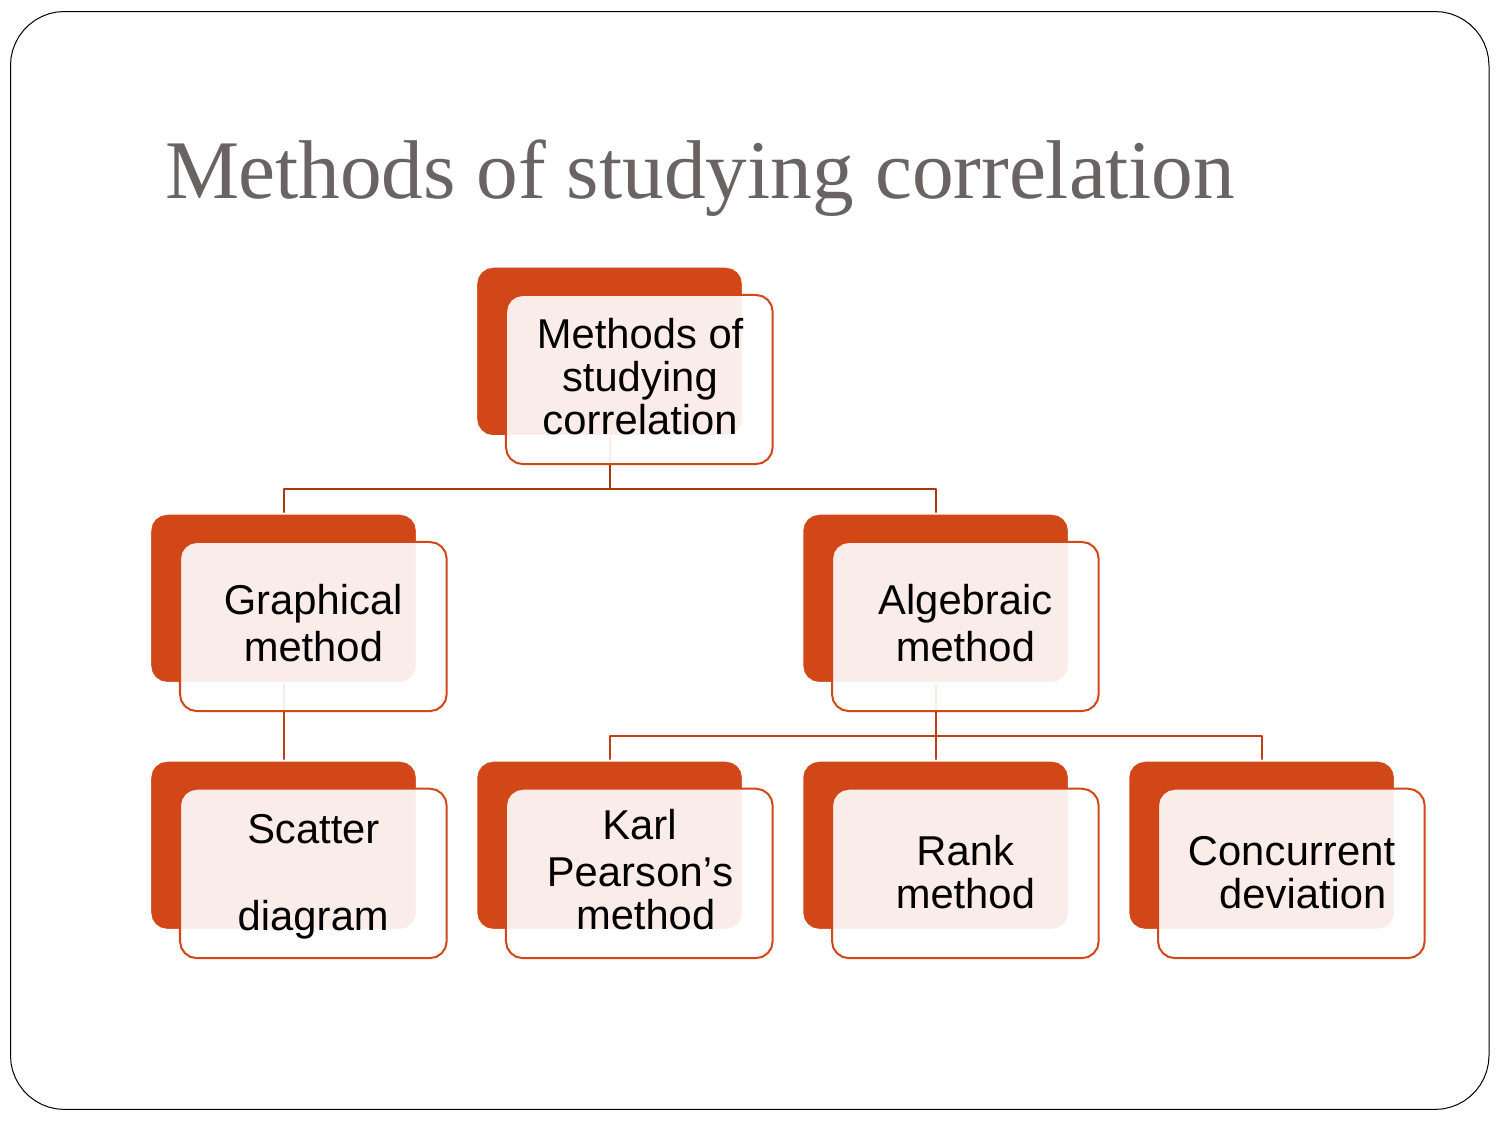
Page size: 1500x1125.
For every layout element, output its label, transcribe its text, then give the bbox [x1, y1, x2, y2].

title Methods of studying correlation [162, 112, 1239, 303]
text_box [800, 512, 1101, 713]
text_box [148, 759, 449, 960]
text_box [474, 759, 775, 960]
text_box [282, 265, 1263, 762]
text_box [800, 759, 1101, 960]
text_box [148, 512, 449, 713]
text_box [1126, 759, 1426, 960]
